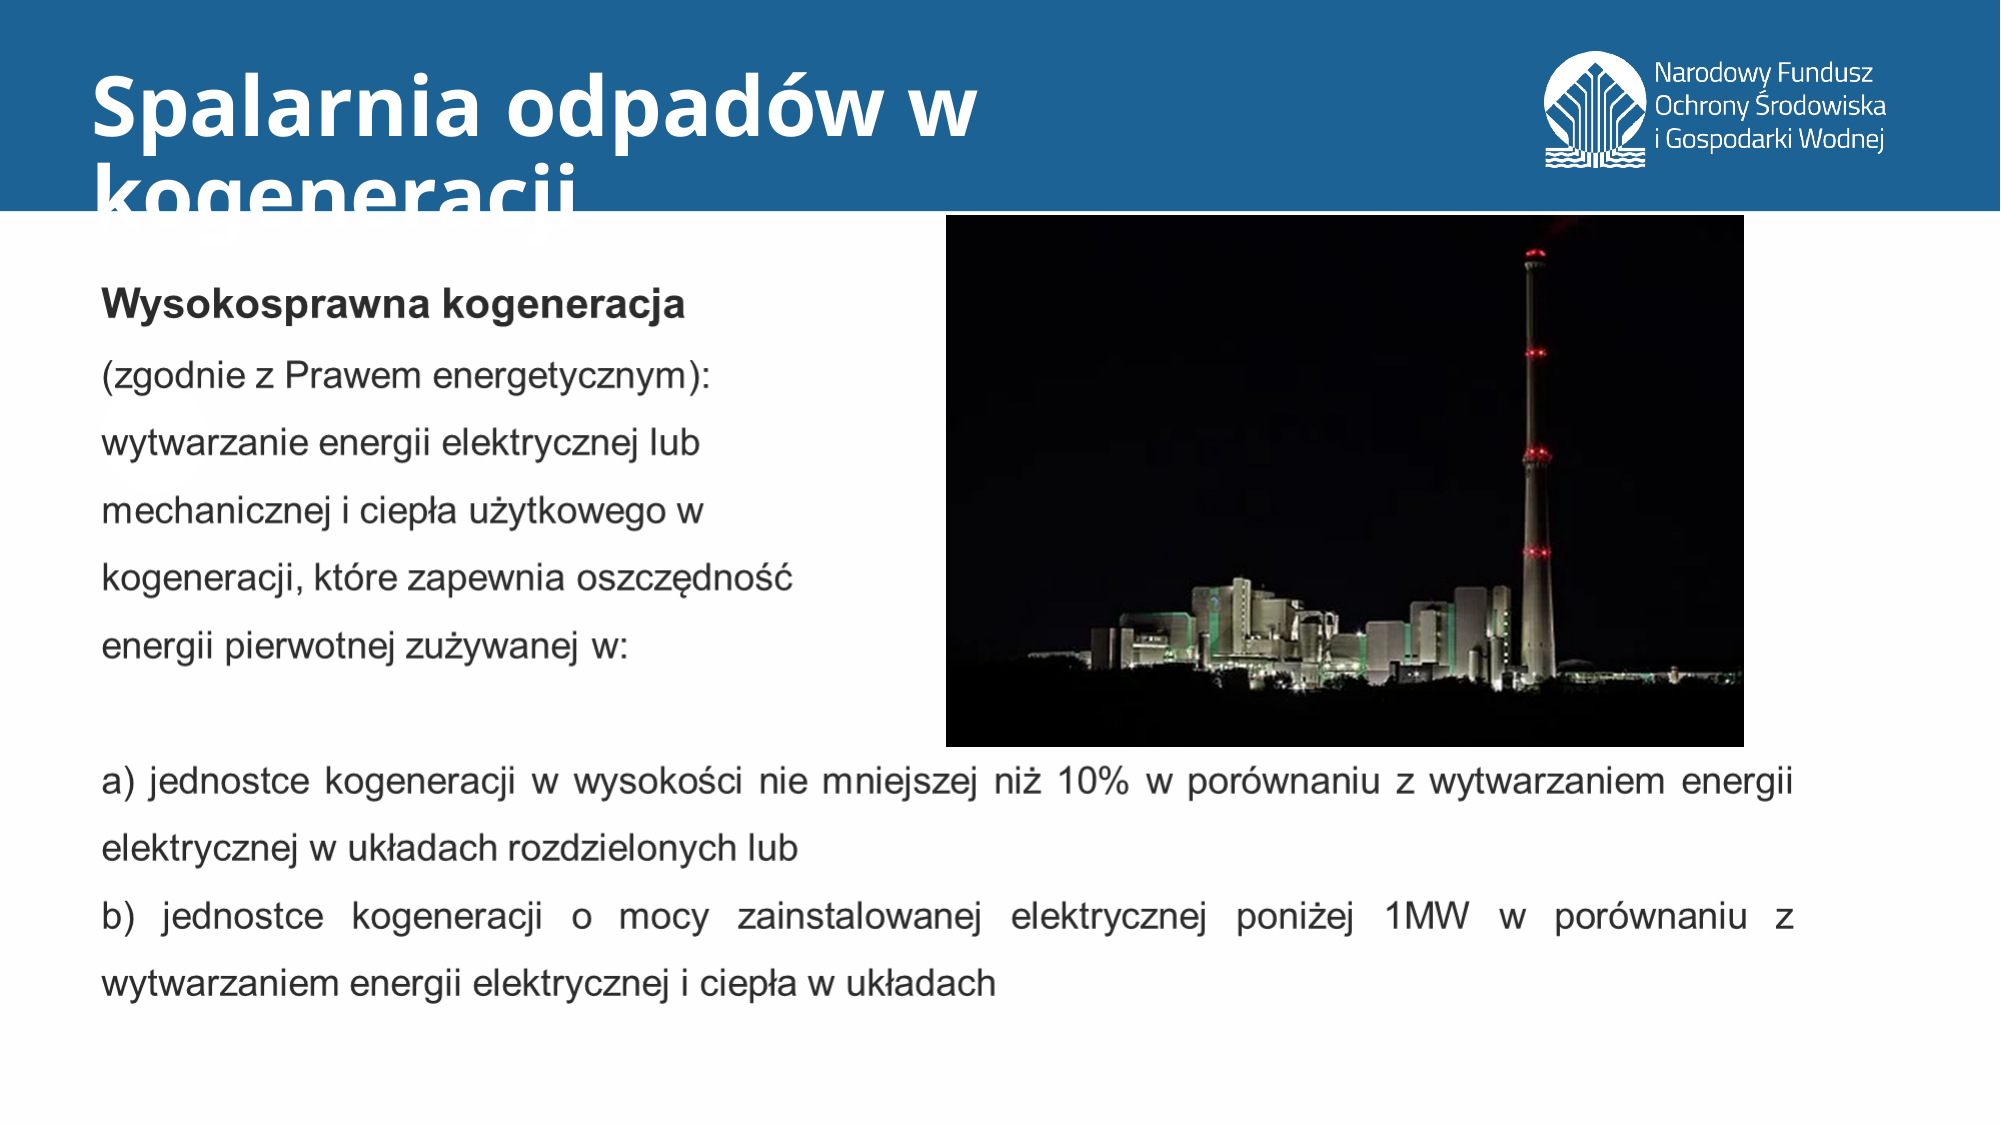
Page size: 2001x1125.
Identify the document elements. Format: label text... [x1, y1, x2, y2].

text_box [0, 0, 2000, 212]
text_box Spalarnia odpadów w kogeneracji [76, 56, 1481, 198]
picture [0, 0, 2001, 1125]
picture [1544, 51, 1886, 168]
